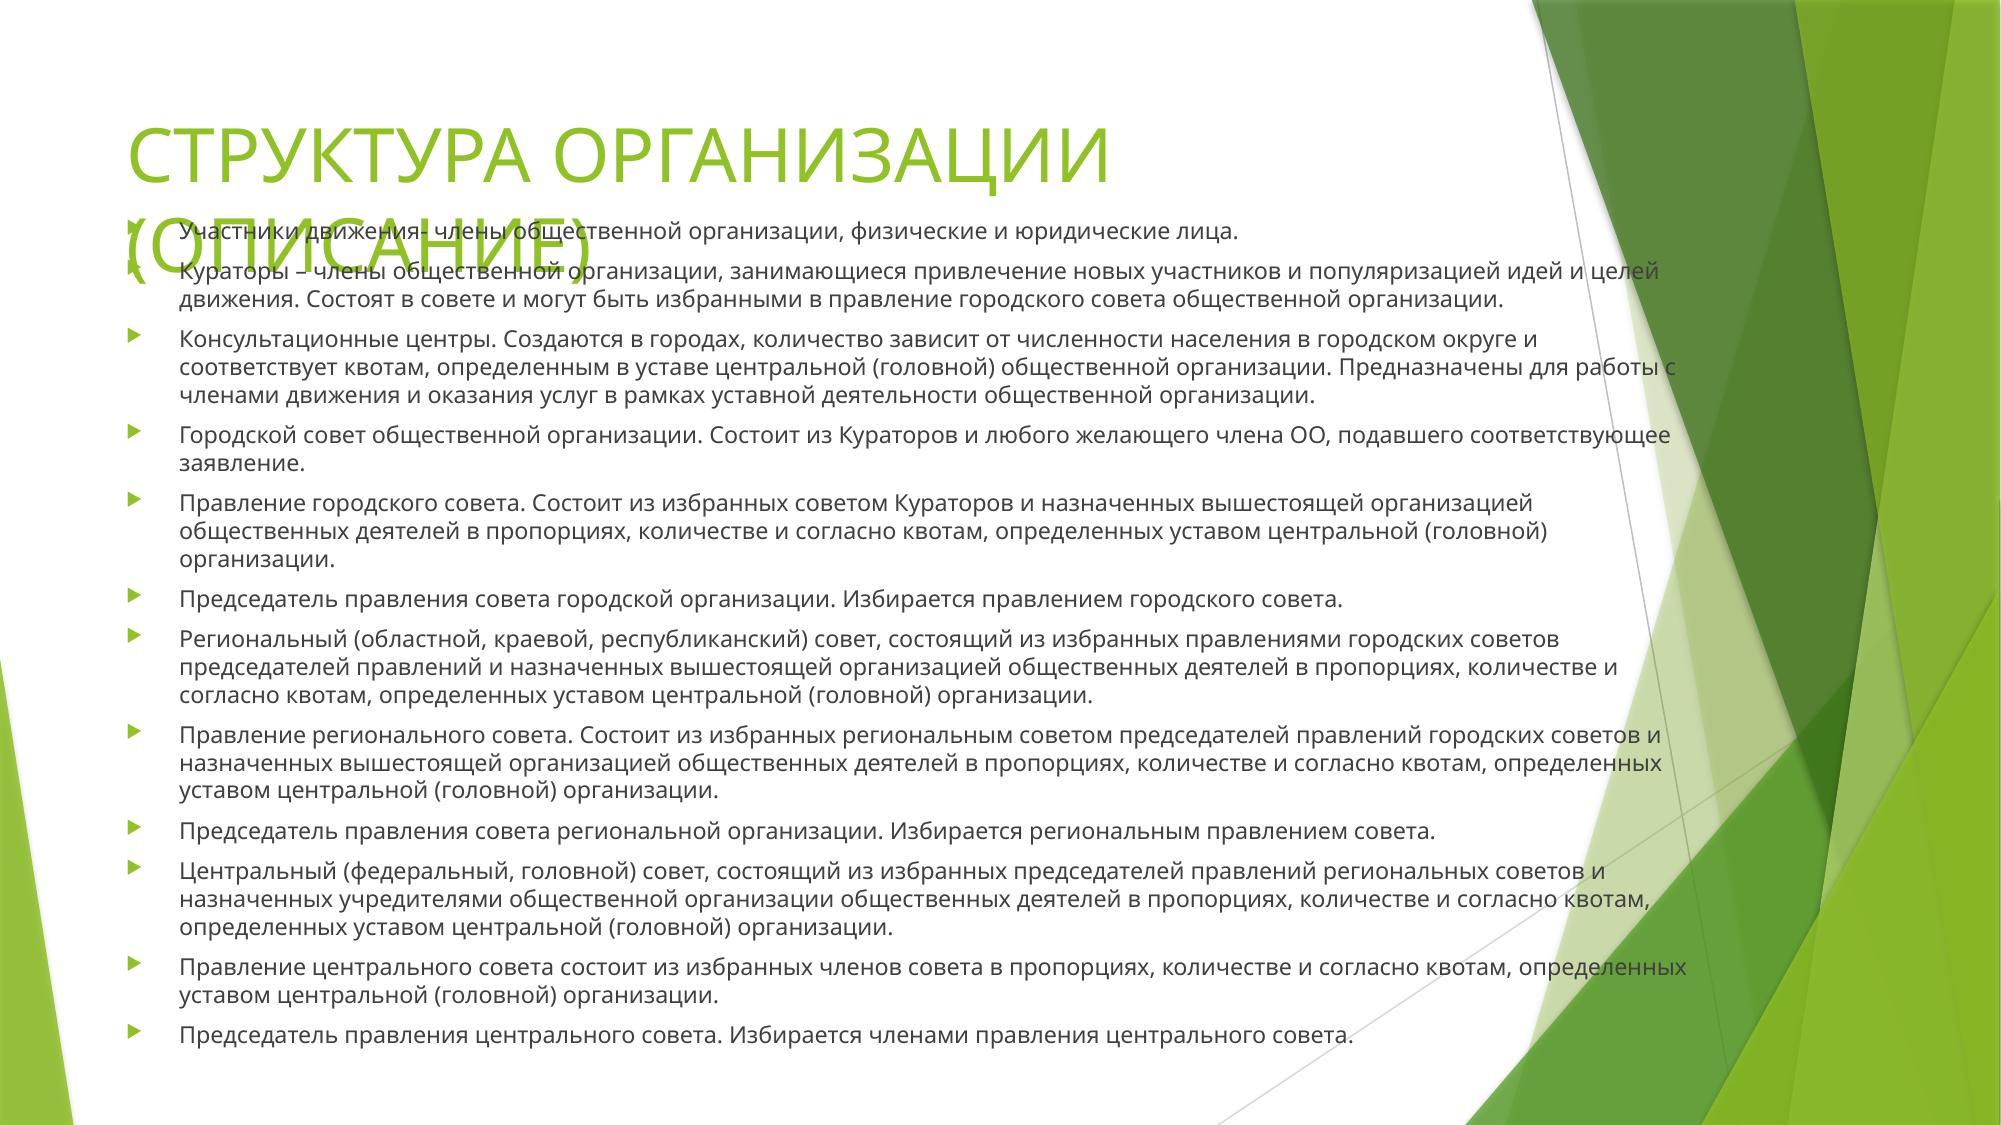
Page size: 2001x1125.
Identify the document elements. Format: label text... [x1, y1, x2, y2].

title СТРУКТУРА ОРГАНИЗАЦИИ (ОПИСАНИЕ) [111, 99, 1522, 208]
list Участники движения- члены общественной организации, физические и юридические лица. Кураторы – члены общественной организации, занимающиеся привлечение новых участников и популяризацией идей и целей движения. Состоят в совете и могут быть избранными в правление городского совета общественной организации. Консультационные центры. Создаются в городах, количество зависит от численности населения в городском округе и соответствует квотам, определенным в уставе центральной (головной) общественной организации. Предназначены для работы с членами движения и оказания услуг в рамках уставной деятельности общественной организации. Городской совет общественной организации. Состоит из Кураторов и любого желающего члена ОО, подавшего соответствующее заявление. Правление городского совета. Состоит из избранных советом Кураторов и назначенных вышестоящей организацией общественных деятелей в пропорциях, количестве и согласно квотам, определенных уставом центральной (головной) организации. Председатель правления совета городской организации. Избирается правлением городского совета. Региональный (областной, краевой, республиканский) совет, состоящий из избранных правлениями городских советов председателей правлений и назначенных вышестоящей организацией общественных деятелей в пропорциях, количестве и согласно квотам, определенных уставом центральной (головной) организации. Правление регионального совета. Состоит из избранных региональным советом председателей правлений городских советов и назначенных вышестоящей организацией общественных деятелей в пропорциях, количестве и согласно квотам, определенных уставом центральной (головной) организации. Председатель правления совета региональной организации. Избирается региональным правлением совета. Центральный (федеральный, головной) совет, состоящий из избранных председателей правлений региональных советов и назначенных учредителями общественной организации общественных деятелей в пропорциях, количестве и согласно квотам, определенных уставом центральной (головной) организации. Правление центрального совета состоит из избранных членов совета в пропорциях, количестве и согласно квотам, определенных уставом центральной (головной) организации. Председатель правления центрального совета. Избирается членами правления центрального совета. [111, 208, 1708, 1061]
